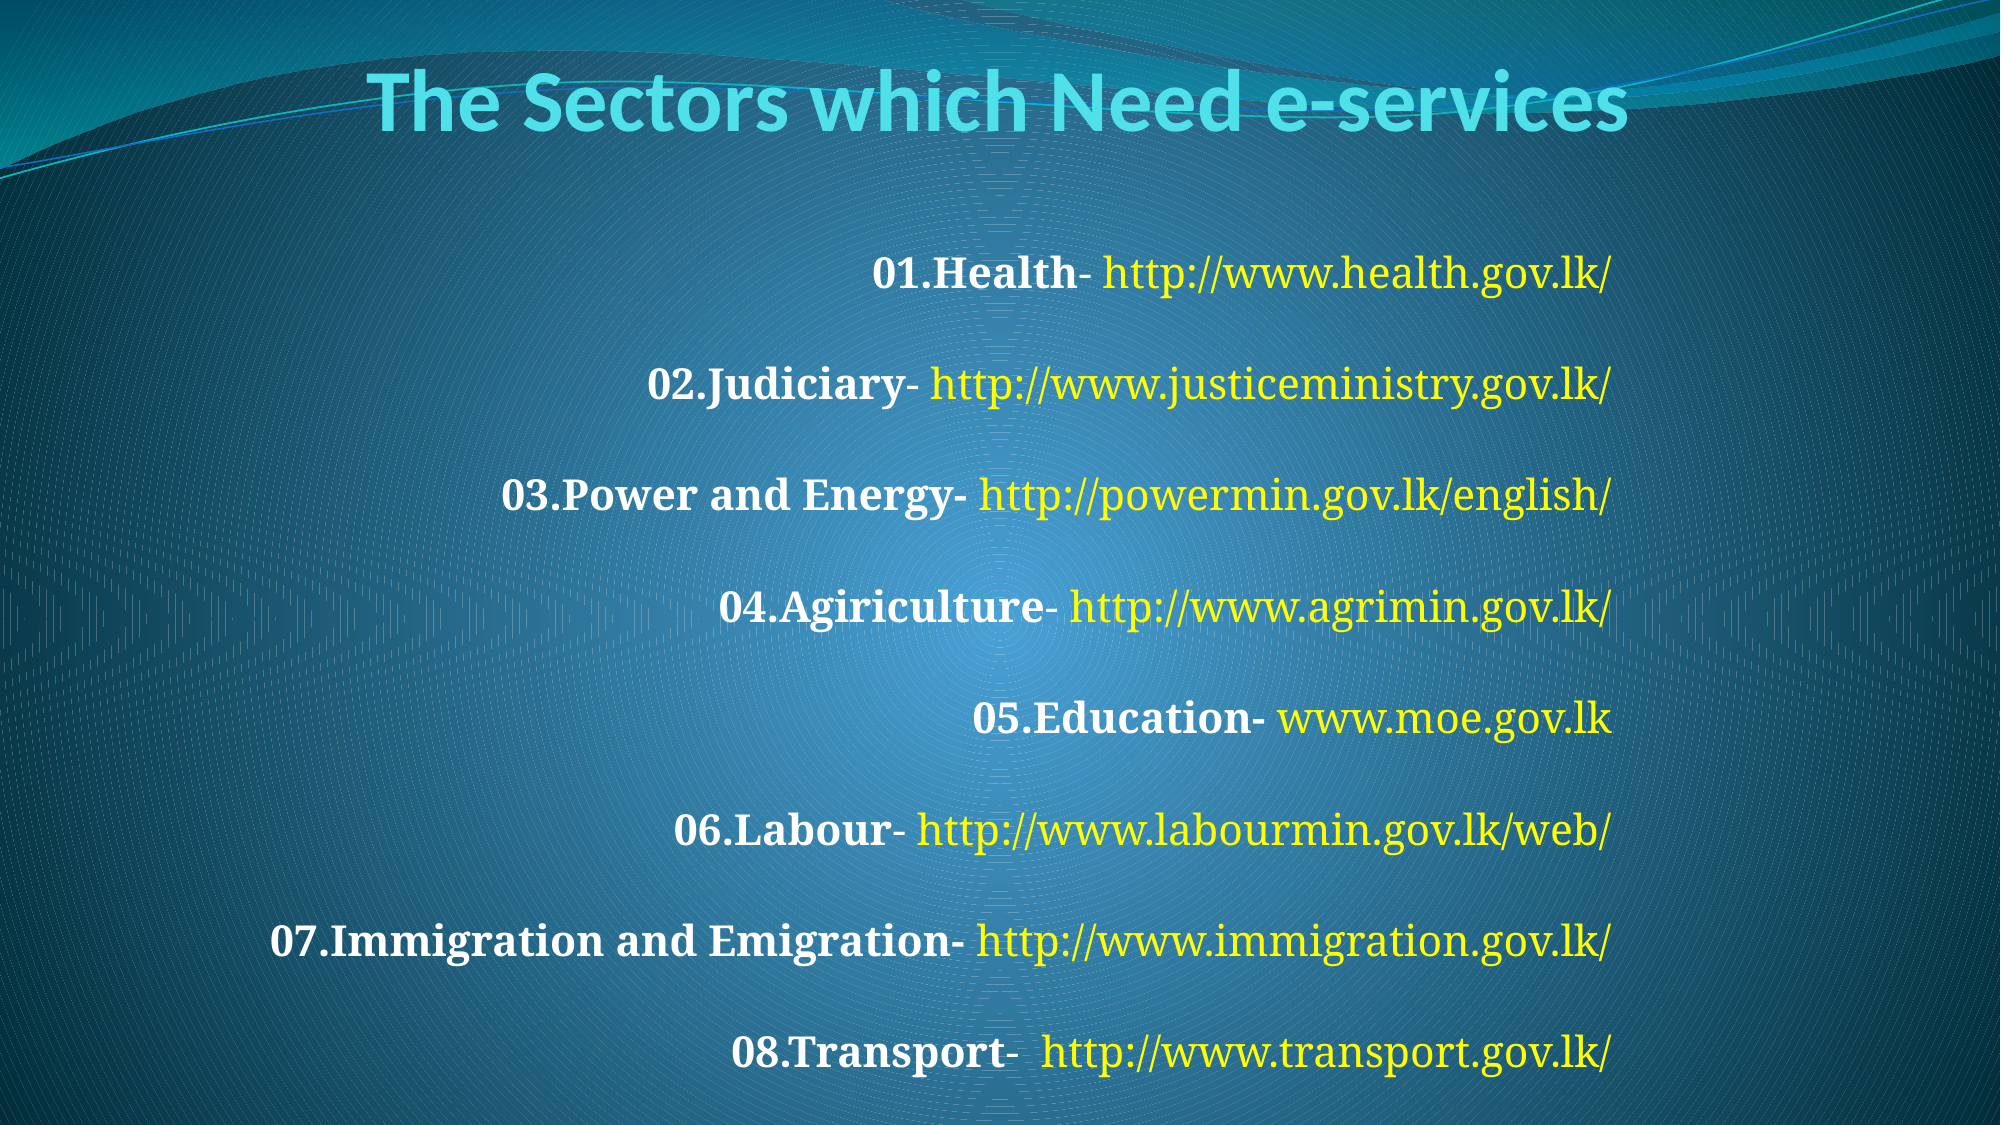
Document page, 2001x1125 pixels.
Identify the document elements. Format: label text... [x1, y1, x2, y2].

title The Sectors which Need e-services [112, 42, 1890, 150]
subtitle 01.Health- http://www.health.gov.lk/ 02.Judiciary- http://www.justiceministry.gov.lk/ 03.Power and Energy- http://powermin.gov.lk/english/ 04.Agiriculture- http://www.agrimin.gov.lk/ 05.Education- www.moe.gov.lk 06.Labour- http://www.labourmin.gov.lk/web/ 07.Immigration and Emigration- http://www.immigration.gov.lk/ 08.Transport- http://www.transport.gov.lk/ [112, 186, 1621, 1085]
